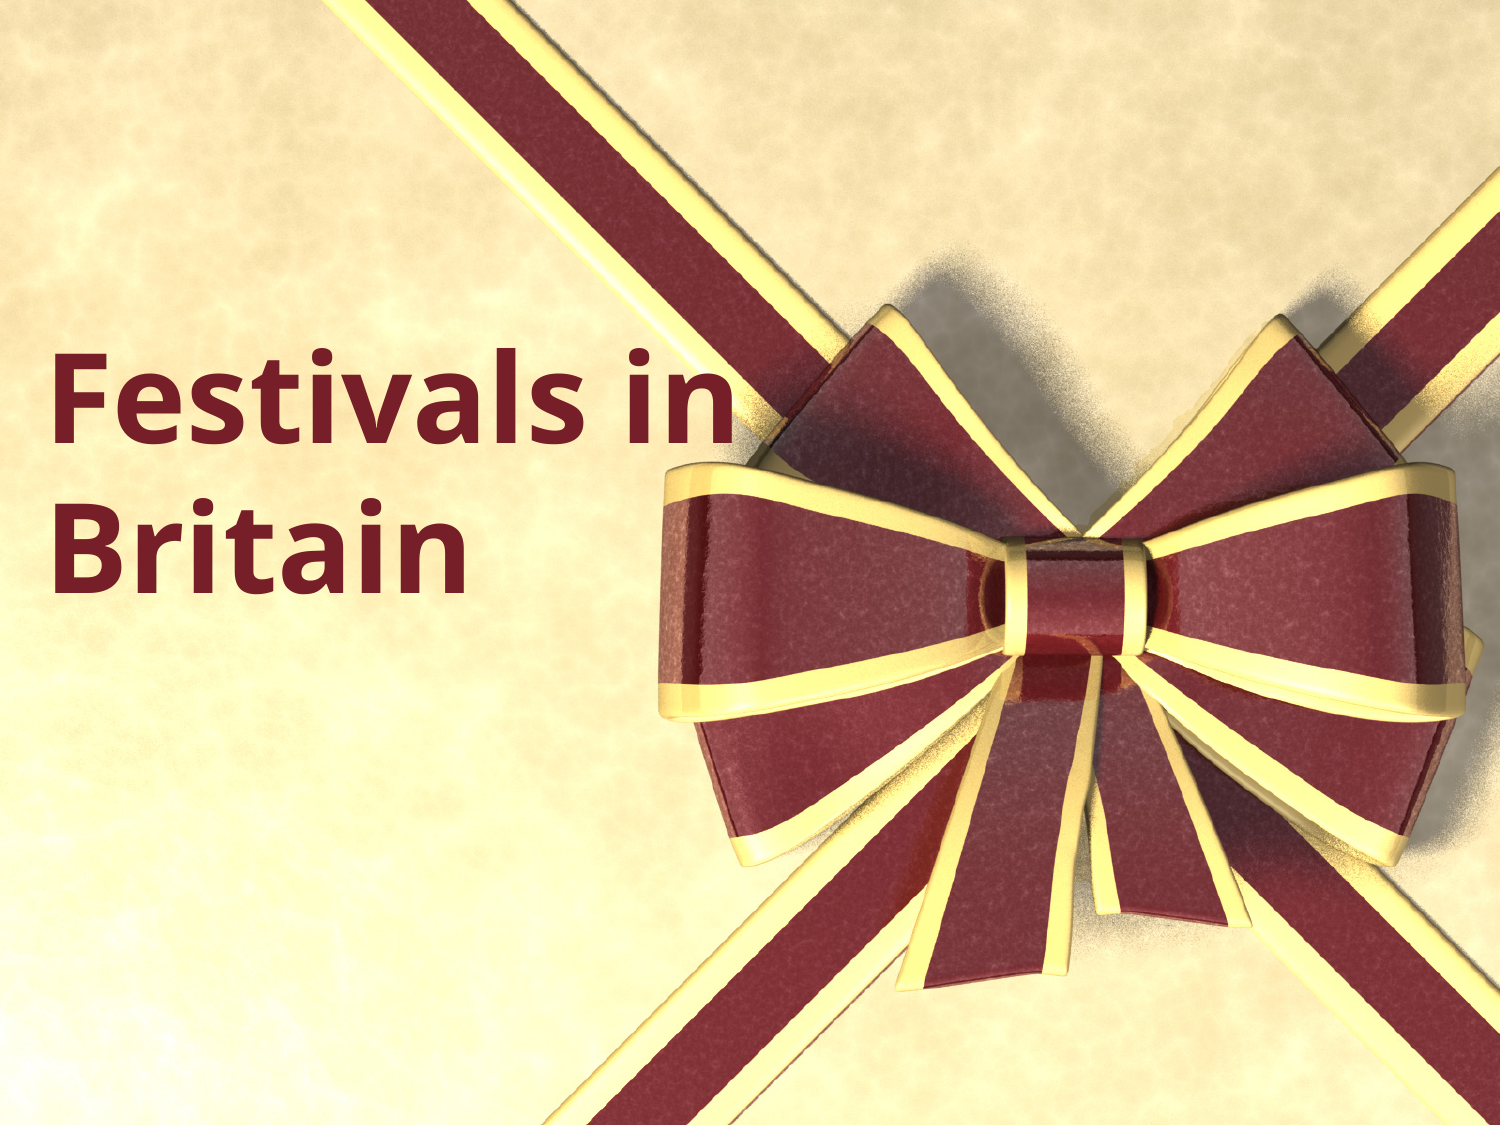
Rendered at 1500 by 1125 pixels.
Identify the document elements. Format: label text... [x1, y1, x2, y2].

picture [0, 0, 1500, 1125]
title Festivals in Britain [29, 385, 767, 627]
subtitle [62, 712, 800, 1000]
